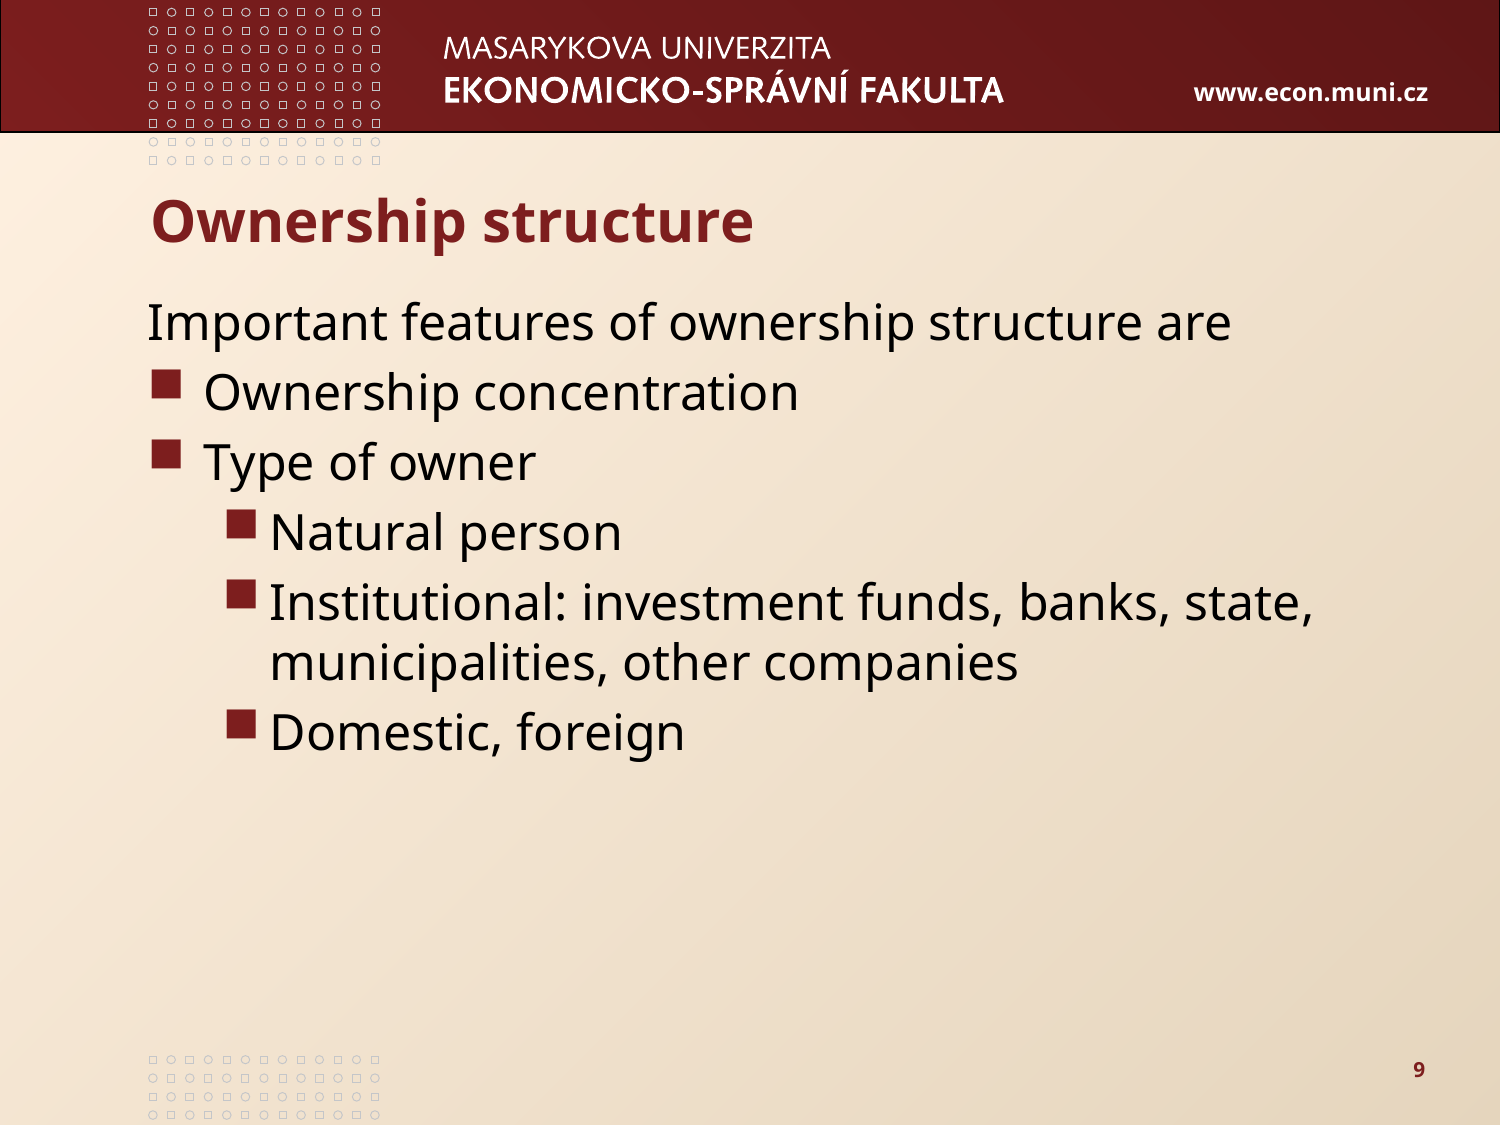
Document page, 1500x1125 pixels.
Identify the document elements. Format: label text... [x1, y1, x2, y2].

title Ownership structure [150, 184, 1425, 268]
slide_number 9 [1316, 1056, 1425, 1100]
list Important features of ownership structure are Ownership concentration Type of owner Natural person Institutional: investment funds, banks, state, municipalities, other companies Domestic, foreign [147, 290, 1423, 1006]
